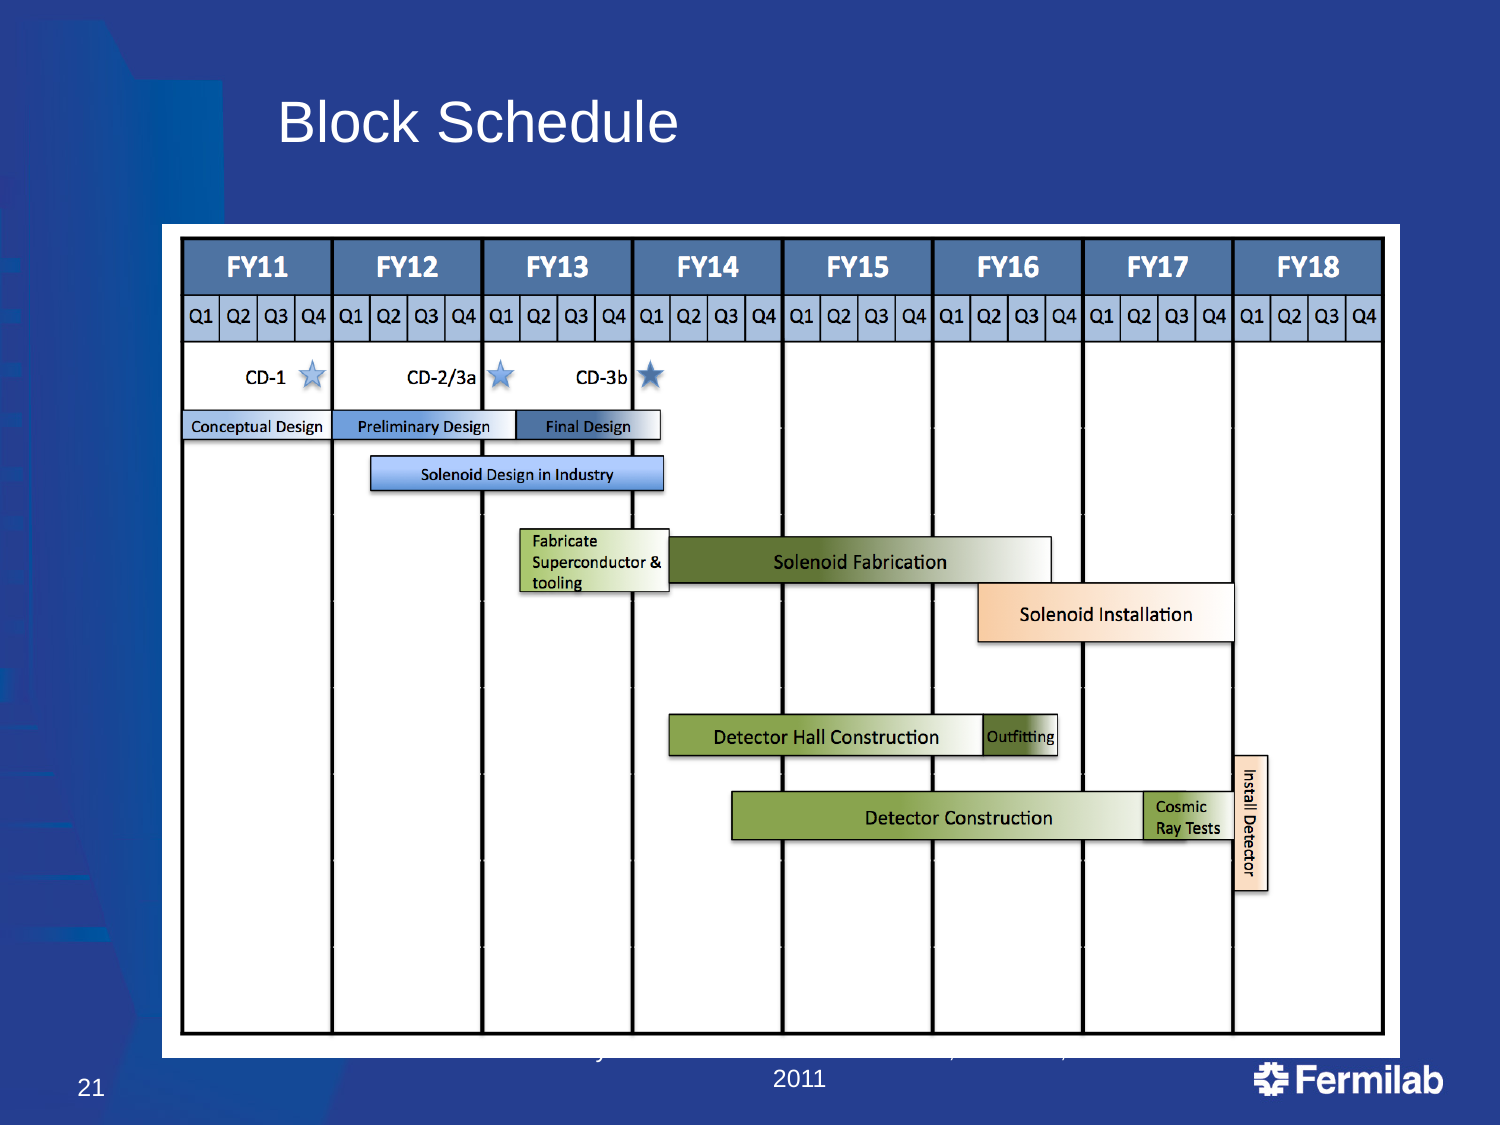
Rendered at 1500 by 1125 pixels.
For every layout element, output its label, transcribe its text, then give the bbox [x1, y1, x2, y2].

slide_number 21 [62, 1034, 376, 1110]
title Block Schedule [262, 37, 1438, 201]
picture [0, 0, 1500, 1125]
footer R. Ray - Fermilab Institutional Review, June 6-9, 2011 [487, 1066, 1113, 1101]
